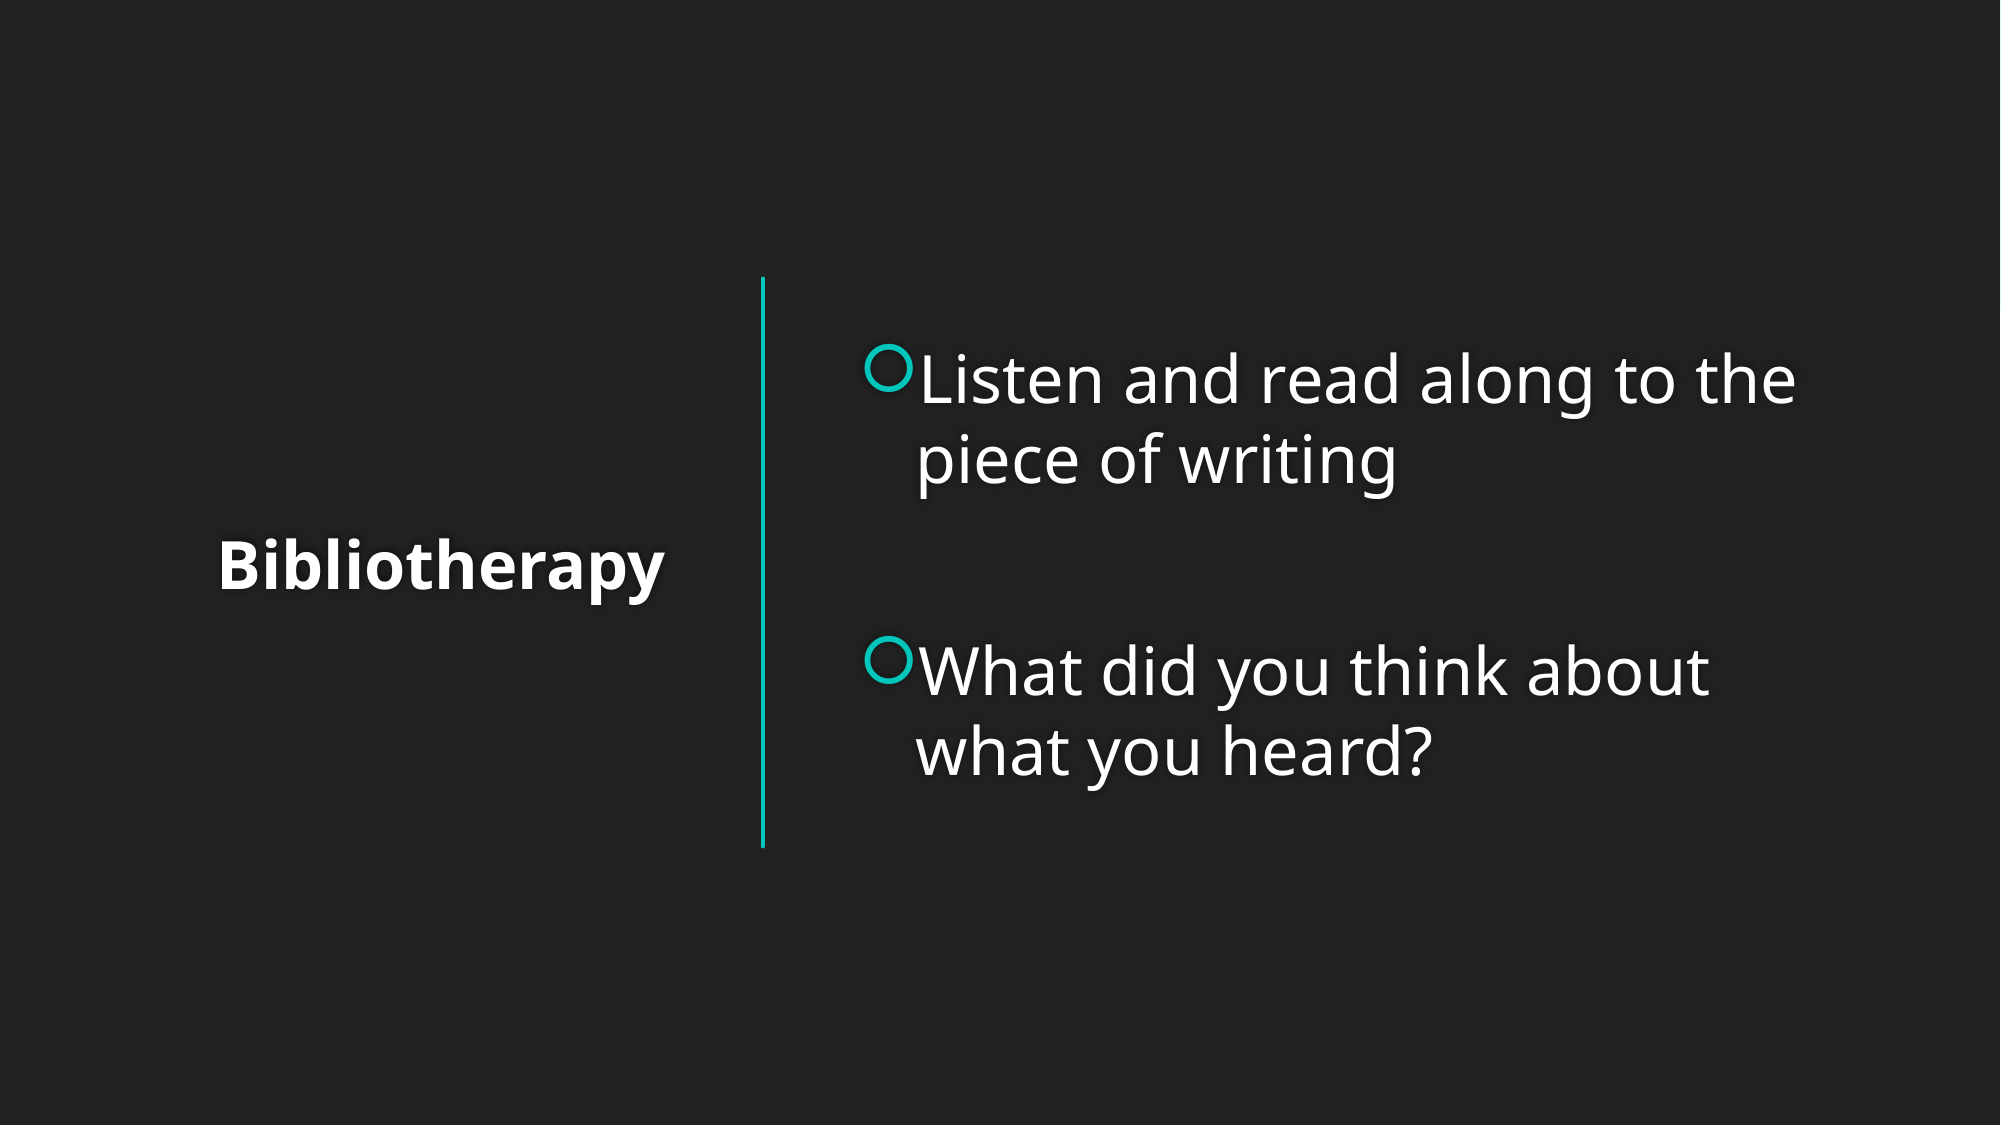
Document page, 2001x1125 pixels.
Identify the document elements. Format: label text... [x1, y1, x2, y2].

text_box [0, 0, 2000, 1125]
title Bibliotherapy [158, 199, 682, 926]
list Listen and read along to the piece of writing What did you think about what you heard? [844, 199, 1842, 926]
